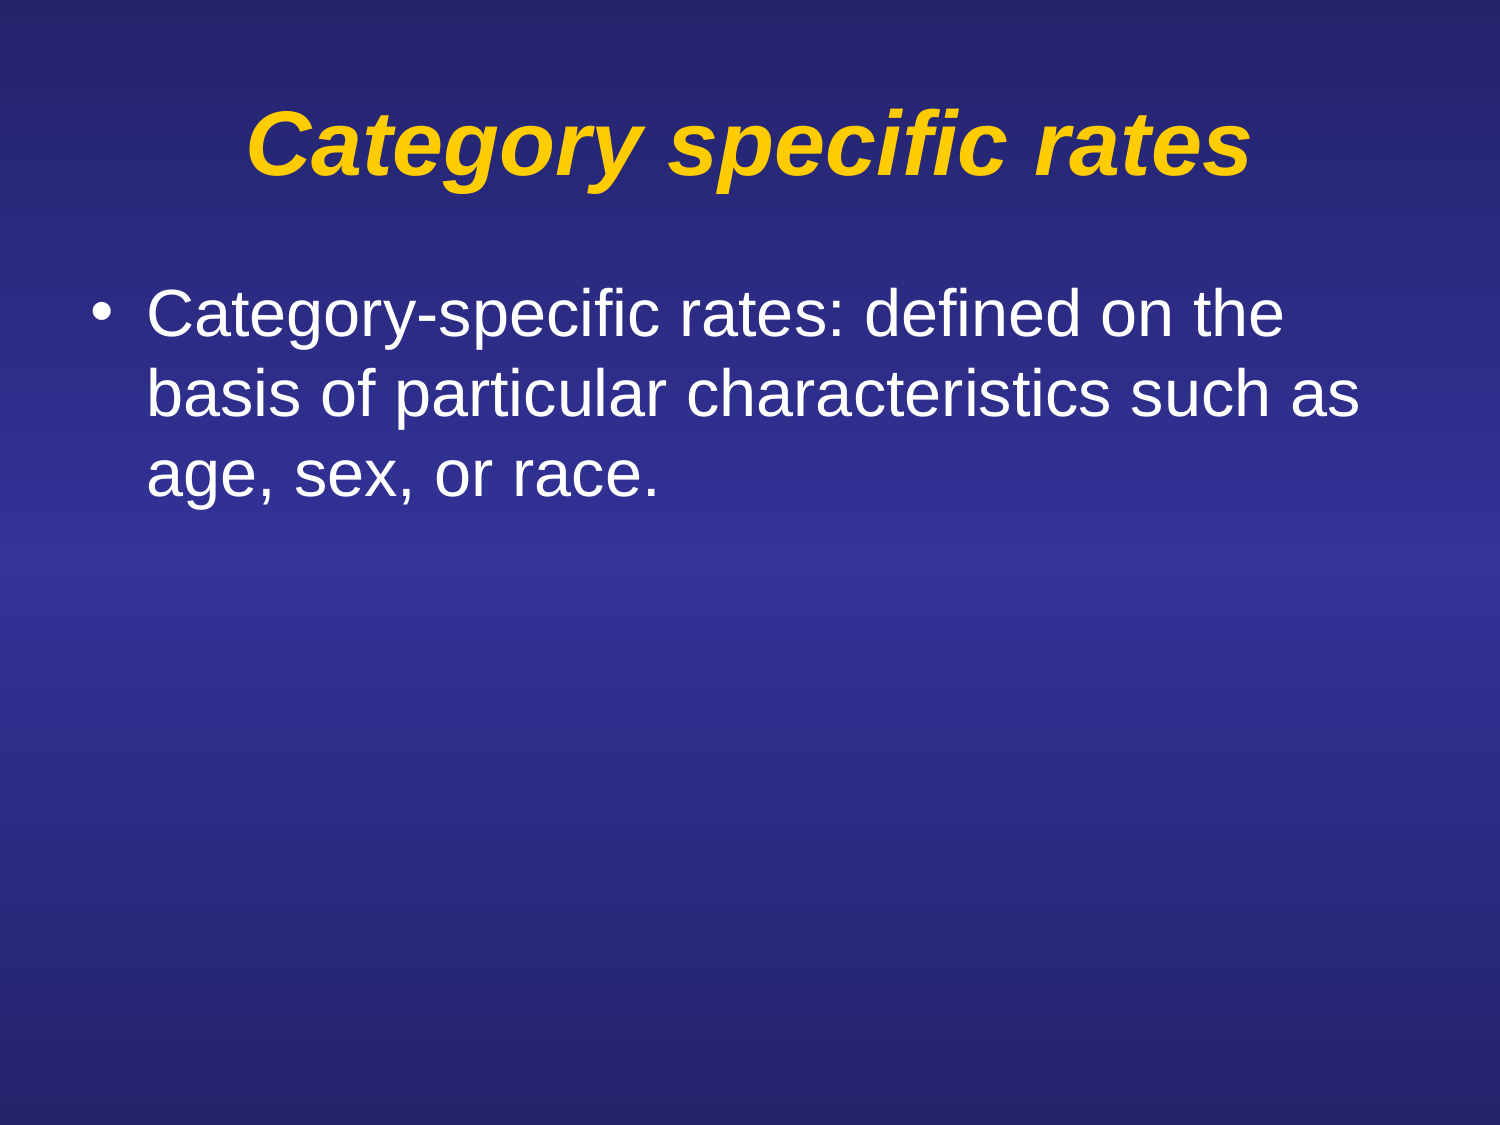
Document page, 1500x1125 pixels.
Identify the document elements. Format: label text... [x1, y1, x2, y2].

list Category-specific rates: defined on the basis of particular characteristics such as age, sex, or race. [75, 262, 1425, 1005]
title Category specific rates [75, 45, 1425, 233]
